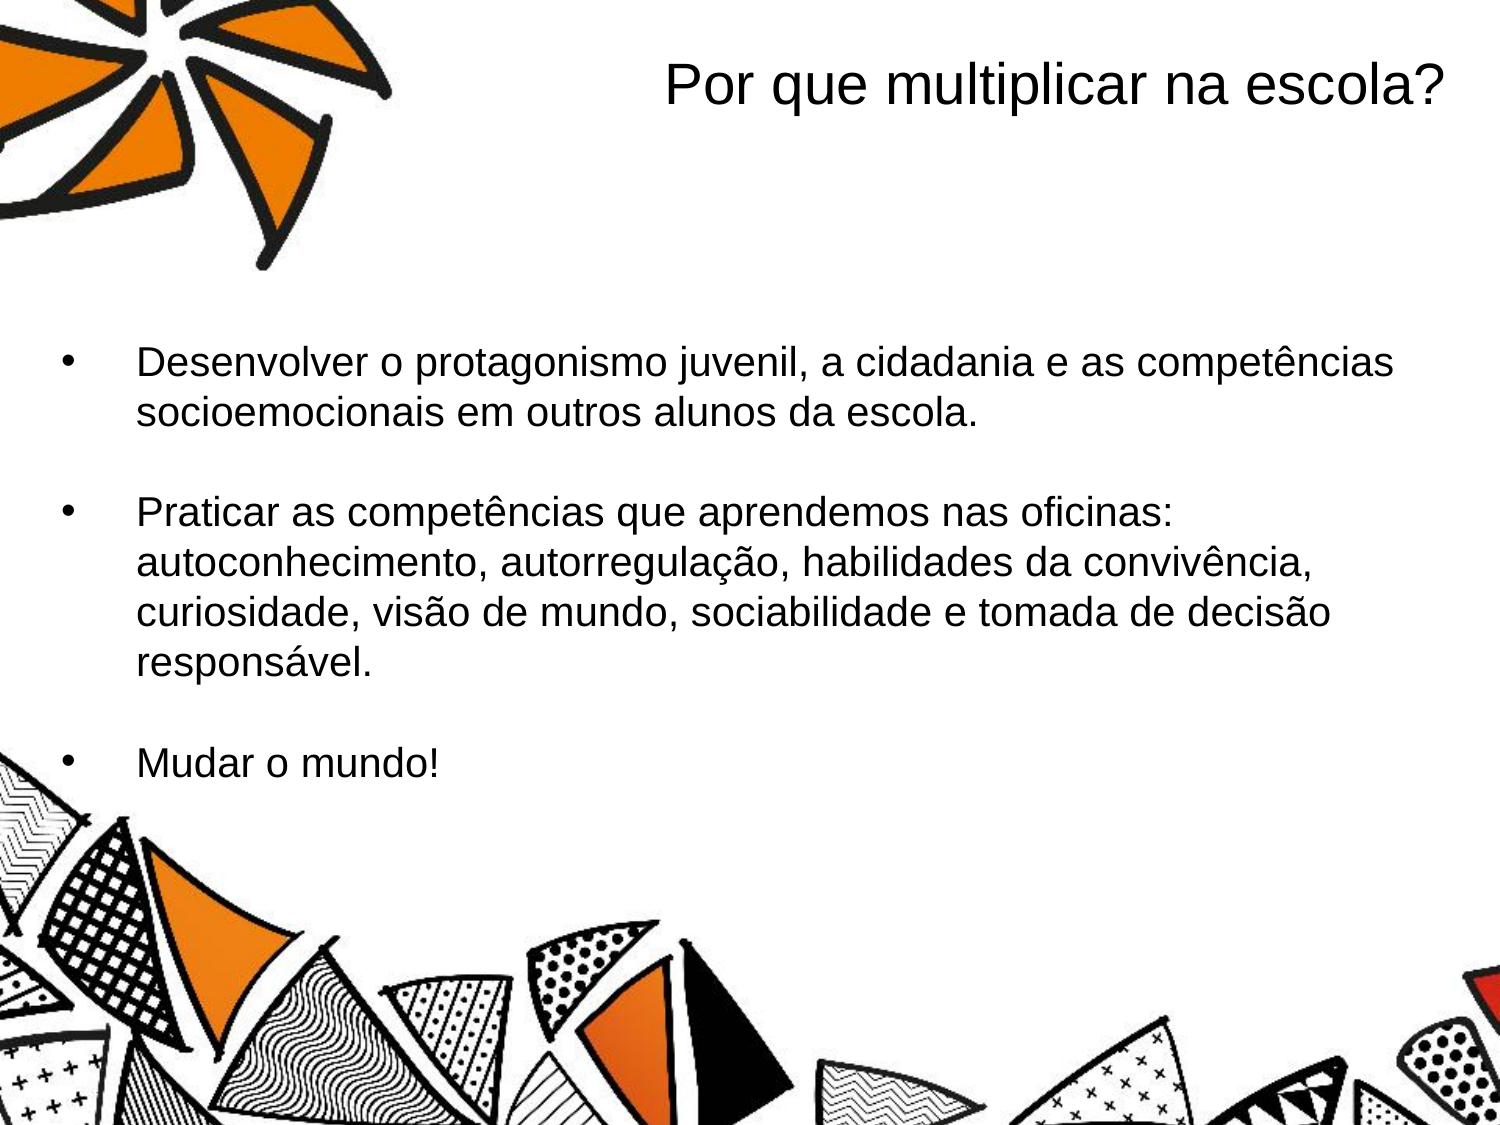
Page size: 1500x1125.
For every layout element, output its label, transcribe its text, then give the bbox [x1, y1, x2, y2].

picture [0, 0, 1500, 1125]
title Por que multiplicar na escola? [381, 39, 1500, 242]
text_box Desenvolver o protagonismo juvenil, a cidadania e as competências socioemocionais em outros alunos da escola. Praticar as competências que aprendemos nas oficinas: autoconhecimento, autorregulação, habilidades da convivência, curiosidade, visão de mundo, sociabilidade e tomada de decisão responsável. Mudar o mundo! [46, 327, 1454, 793]
